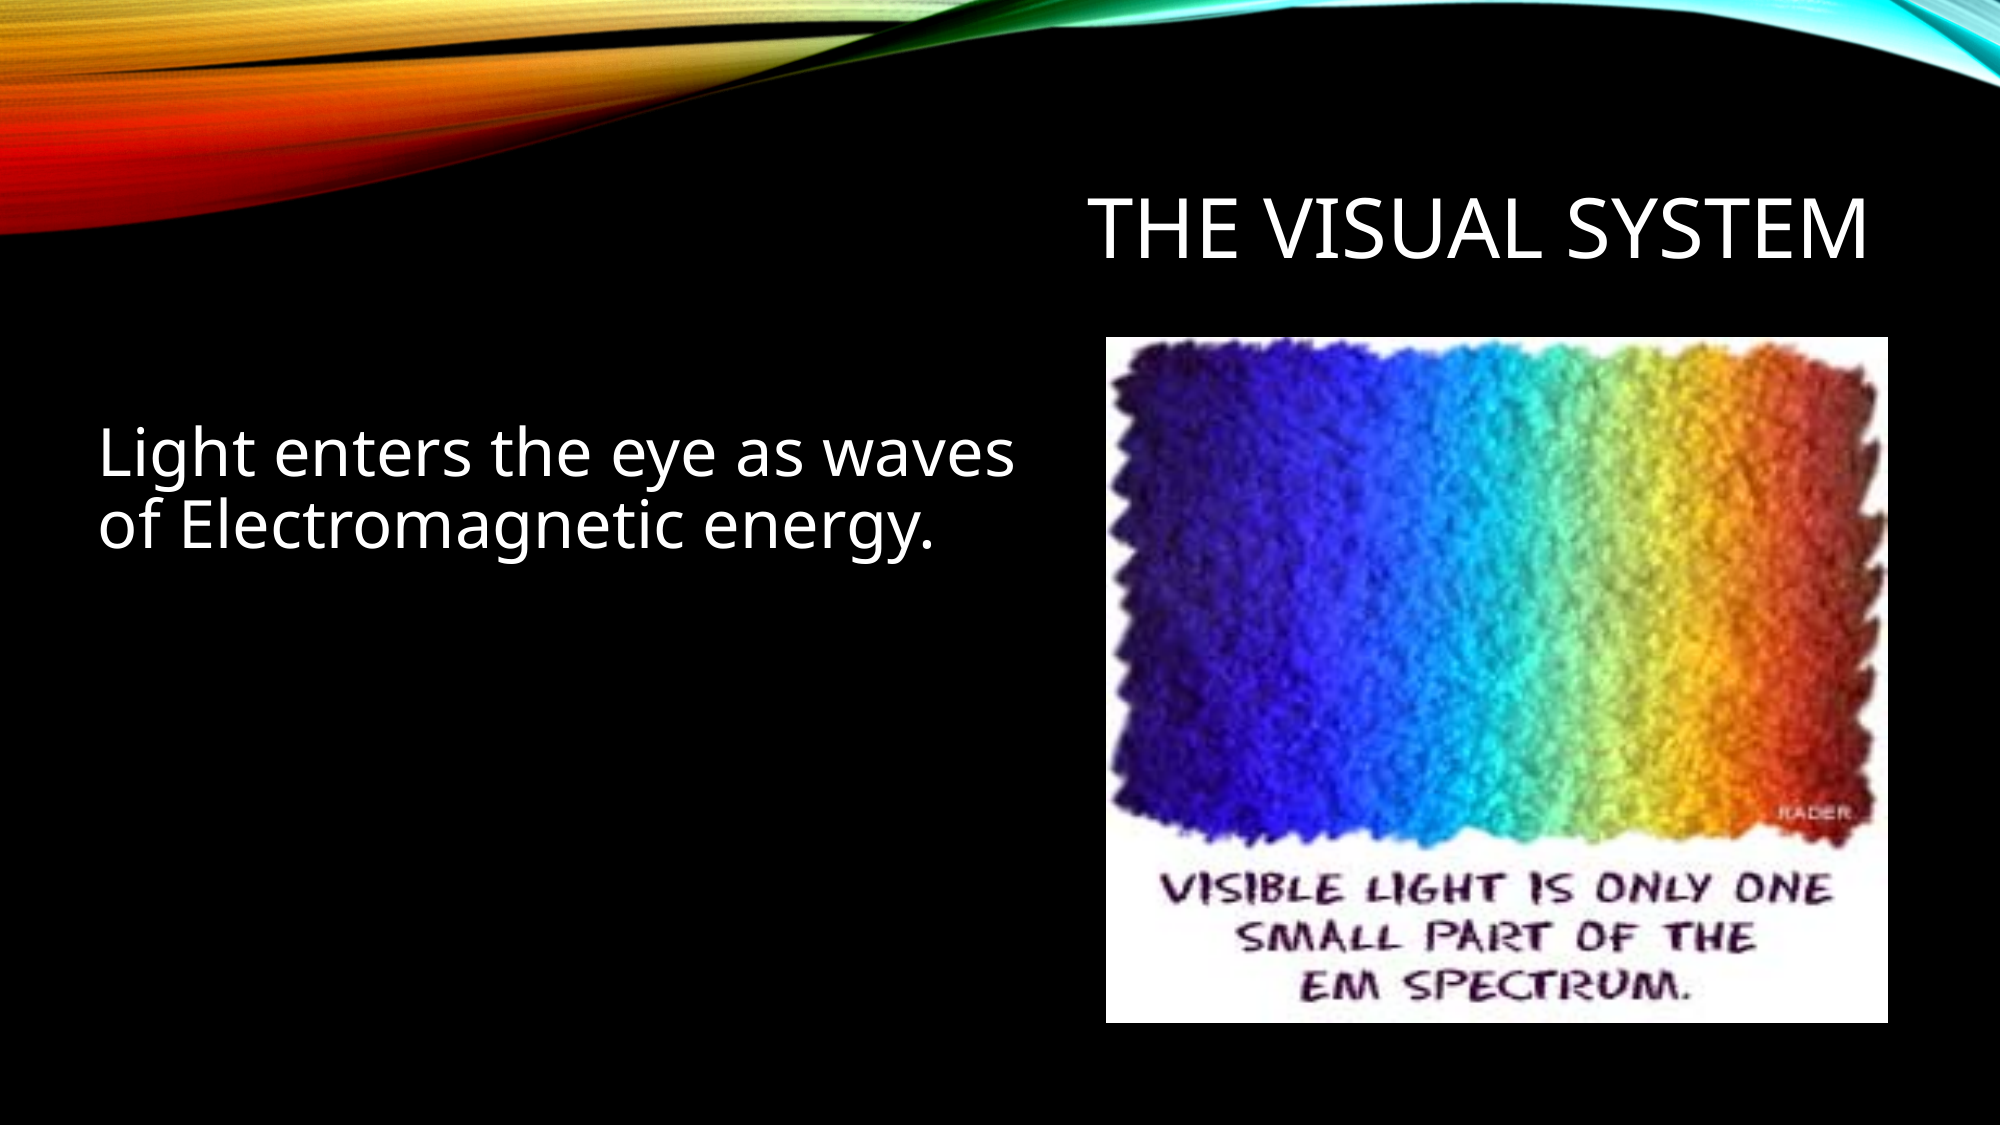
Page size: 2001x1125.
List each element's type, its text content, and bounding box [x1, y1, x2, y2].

picture [0, 0, 2000, 237]
list Light enters the eye as waves of Electromagnetic energy. [82, 411, 1045, 1072]
title The Visual system [474, 125, 1888, 338]
picture [1106, 337, 1888, 1024]
